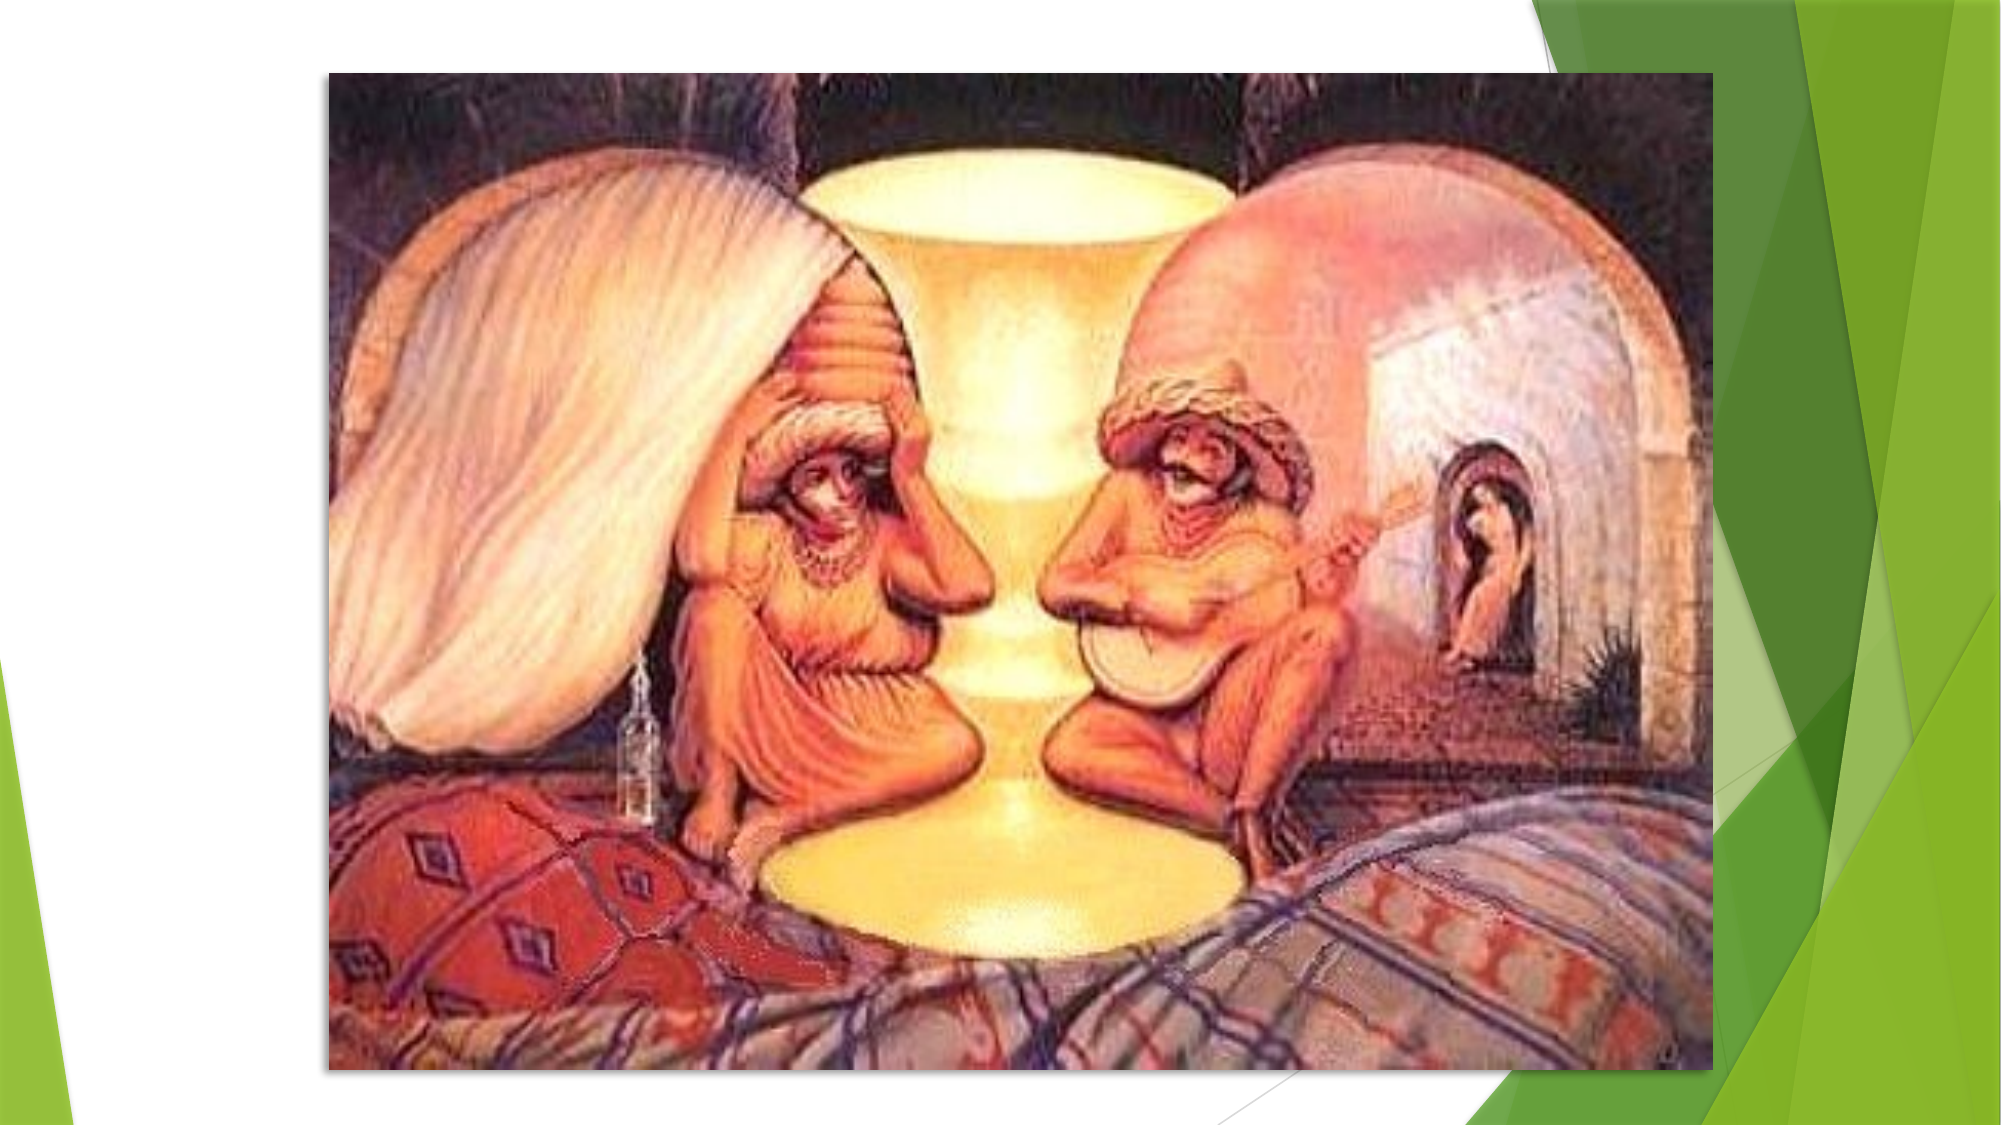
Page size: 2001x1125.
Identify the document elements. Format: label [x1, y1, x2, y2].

picture [329, 73, 1714, 1071]
